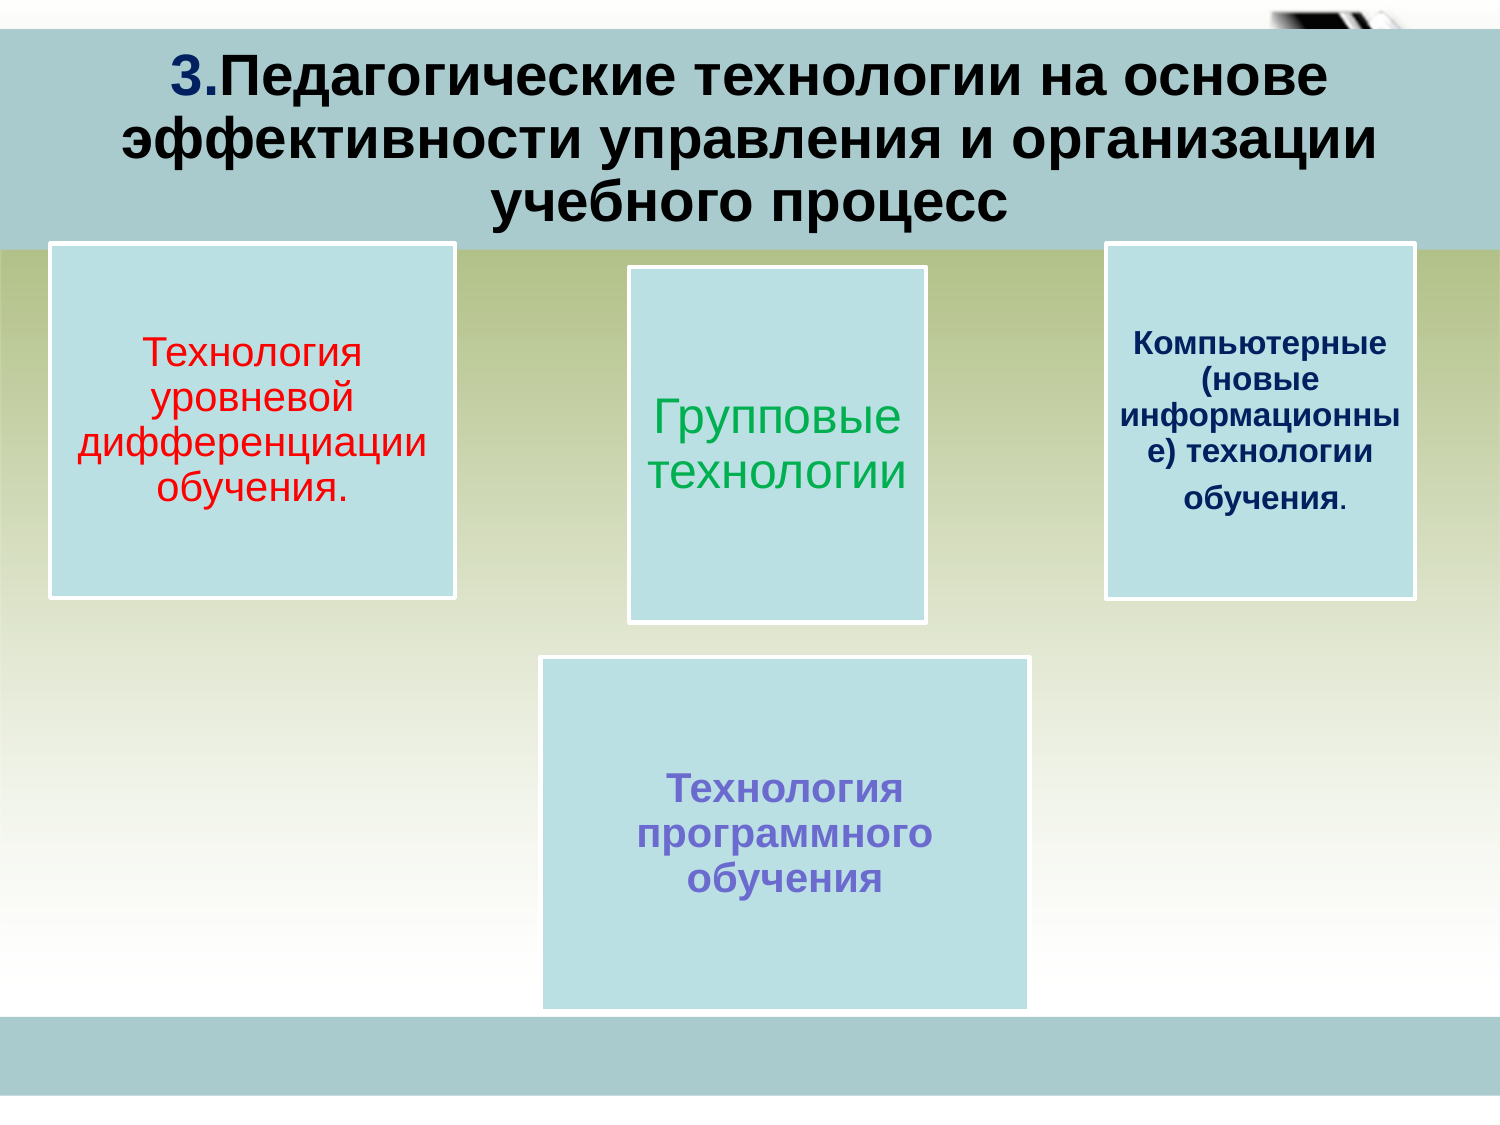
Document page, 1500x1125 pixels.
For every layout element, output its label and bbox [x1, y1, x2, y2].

text_box [0, 0, 1500, 1125]
